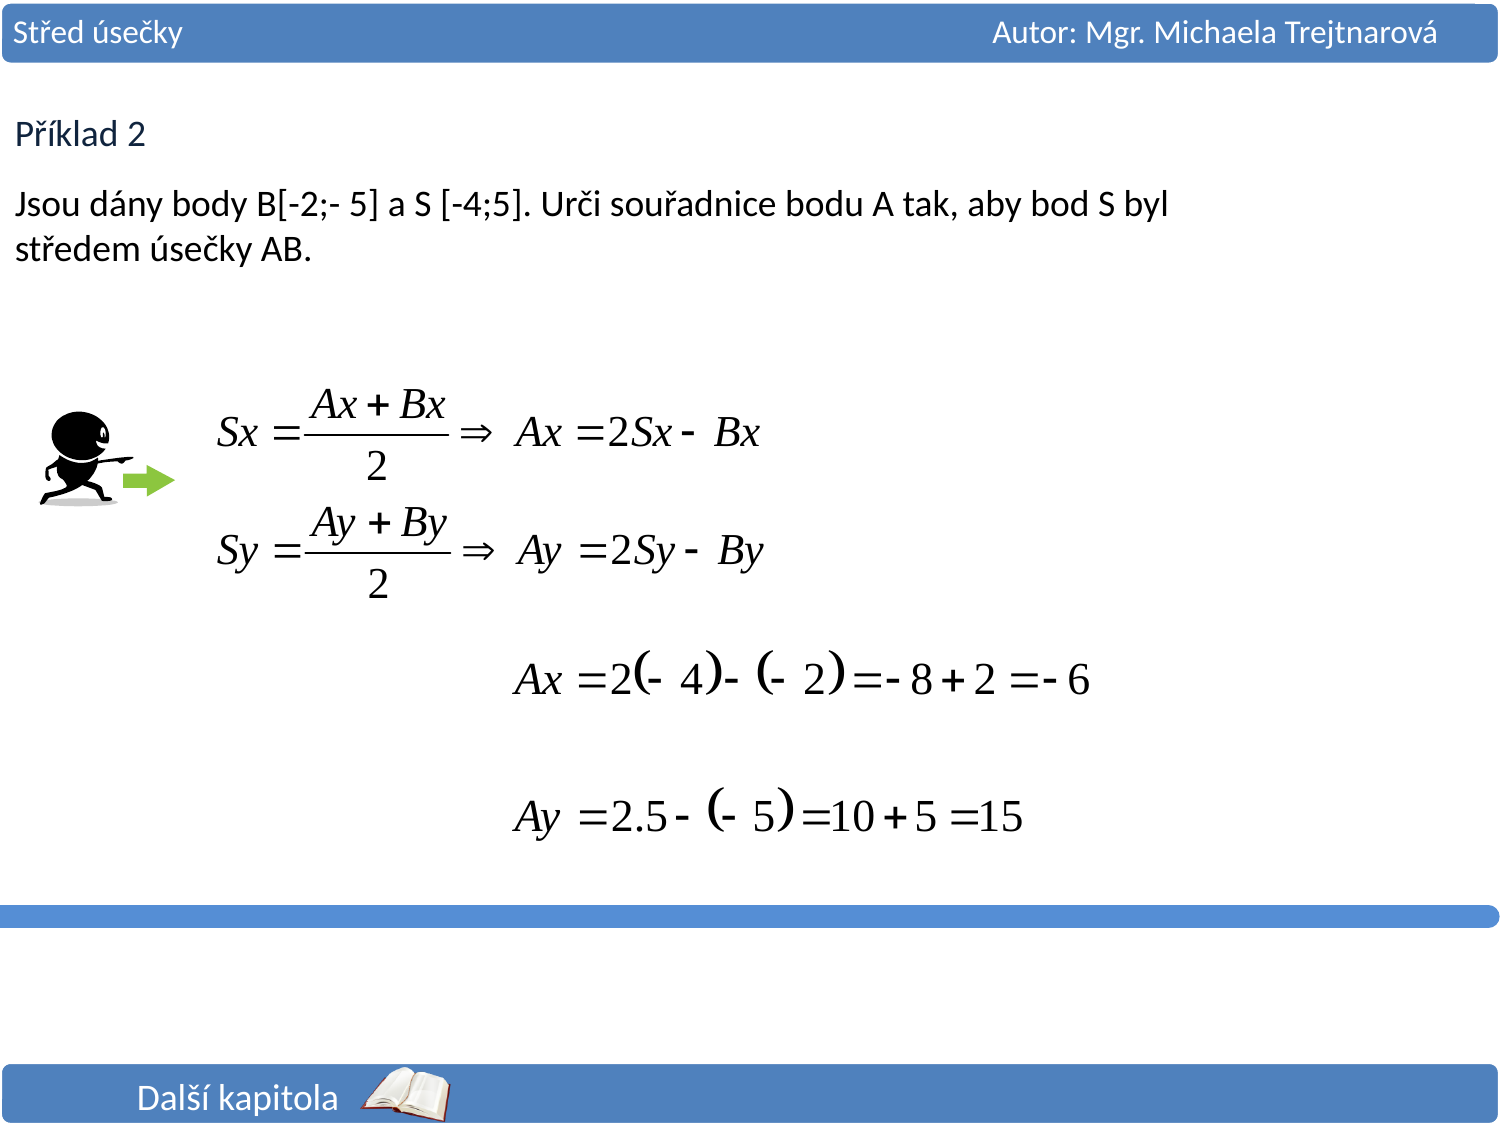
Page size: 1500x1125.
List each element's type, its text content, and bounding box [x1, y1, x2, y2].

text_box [457, 1061, 1500, 1125]
picture [38, 411, 176, 507]
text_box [209, 373, 773, 610]
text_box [0, 0, 1500, 67]
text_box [503, 648, 1098, 852]
picture [359, 1044, 452, 1125]
text_box Příklad 2 Jsou dány body B[-2;- 5] a S [-4;5]. Urči souřadnice bodu A tak, aby bod S byl středem úsečky AB. [0, 101, 1500, 347]
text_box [0, 1061, 354, 1125]
